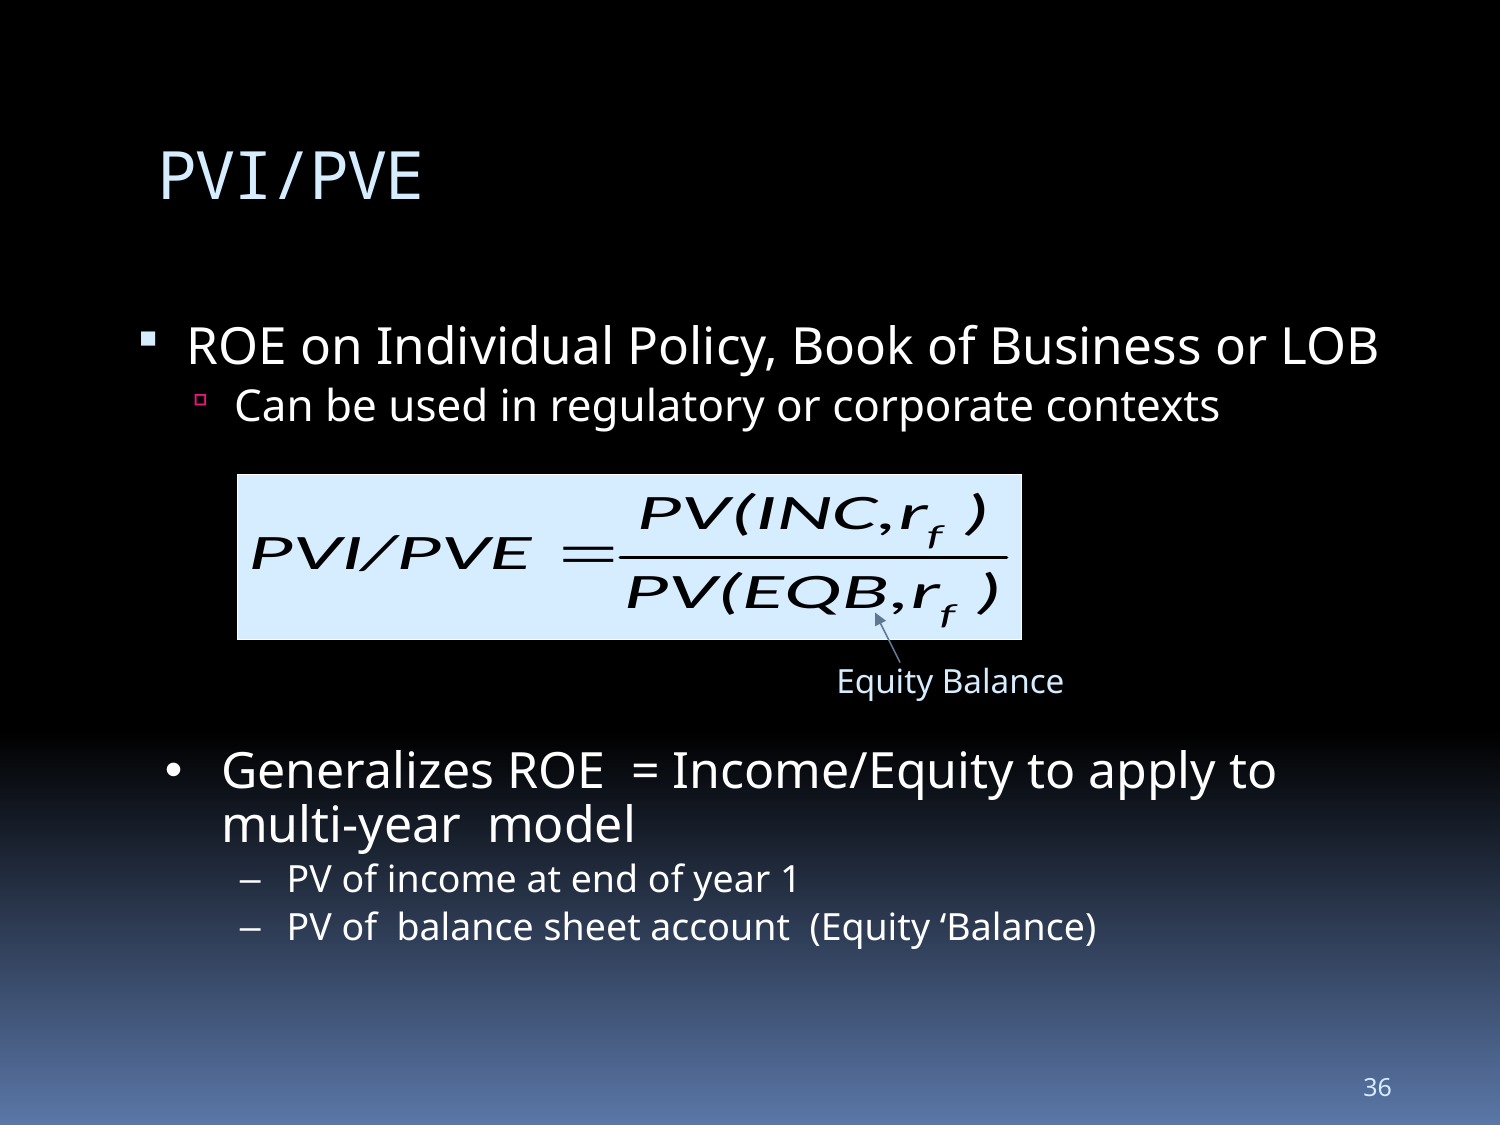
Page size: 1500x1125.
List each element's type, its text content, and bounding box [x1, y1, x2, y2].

list ROE on Individual Policy, Book of Business or LOB Can be used in regulatory or corporate contexts [112, 312, 1500, 475]
text_box Generalizes ROE = Income/Equity to apply to multi-year model PV of income at end of year 1 PV of balance sheet account (Equity ‘Balance) [149, 737, 1363, 988]
title PVI/PVE [142, 125, 1338, 238]
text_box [236, 474, 1081, 709]
slide_number 36 [1348, 1052, 1437, 1113]
